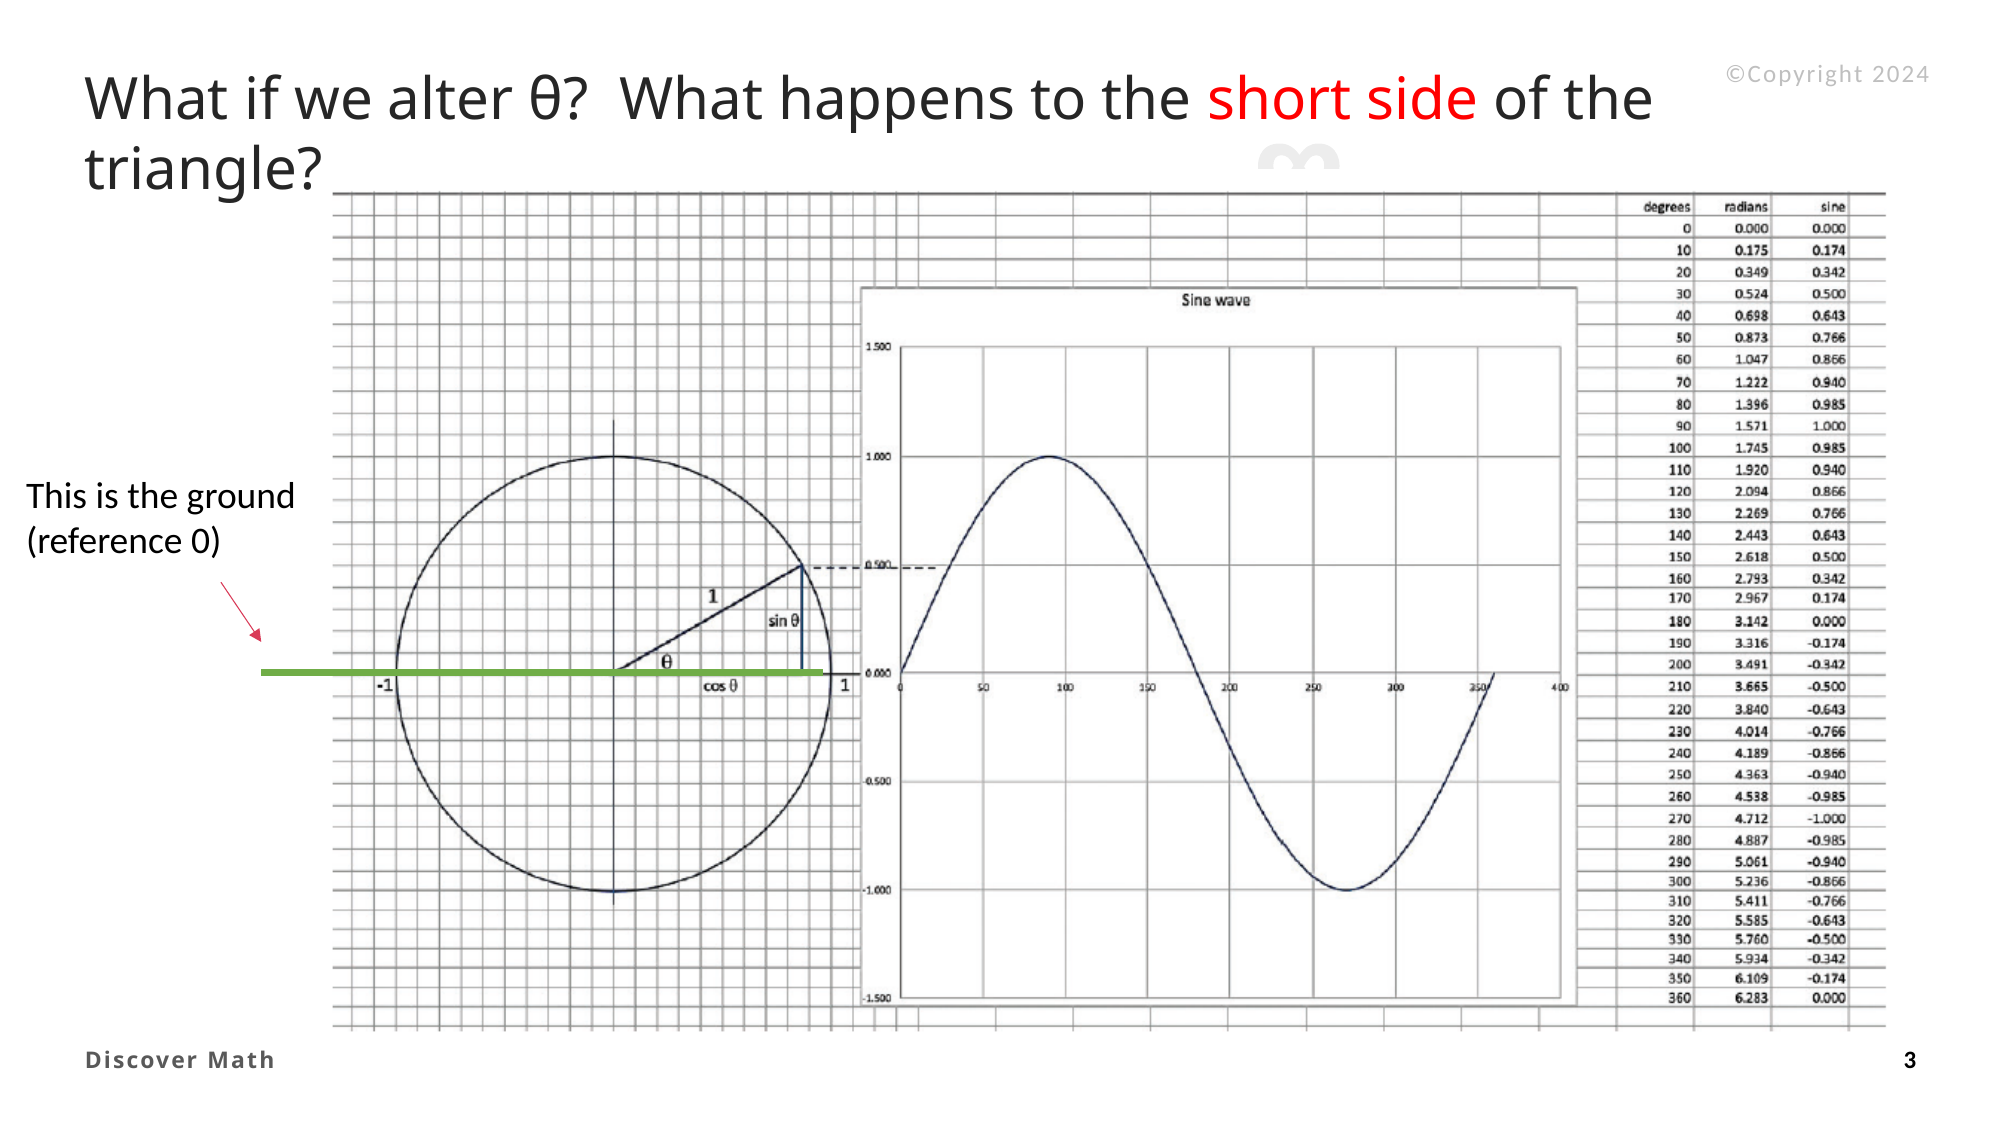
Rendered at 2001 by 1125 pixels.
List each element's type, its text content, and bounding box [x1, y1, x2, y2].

text_box What if we alter θ? What happens to the short side of the triangle? [70, 53, 1853, 209]
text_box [220, 582, 262, 642]
text_box This is the ground (reference 0) [11, 463, 312, 568]
text_box [1258, 143, 1340, 169]
picture [332, 169, 1899, 1041]
